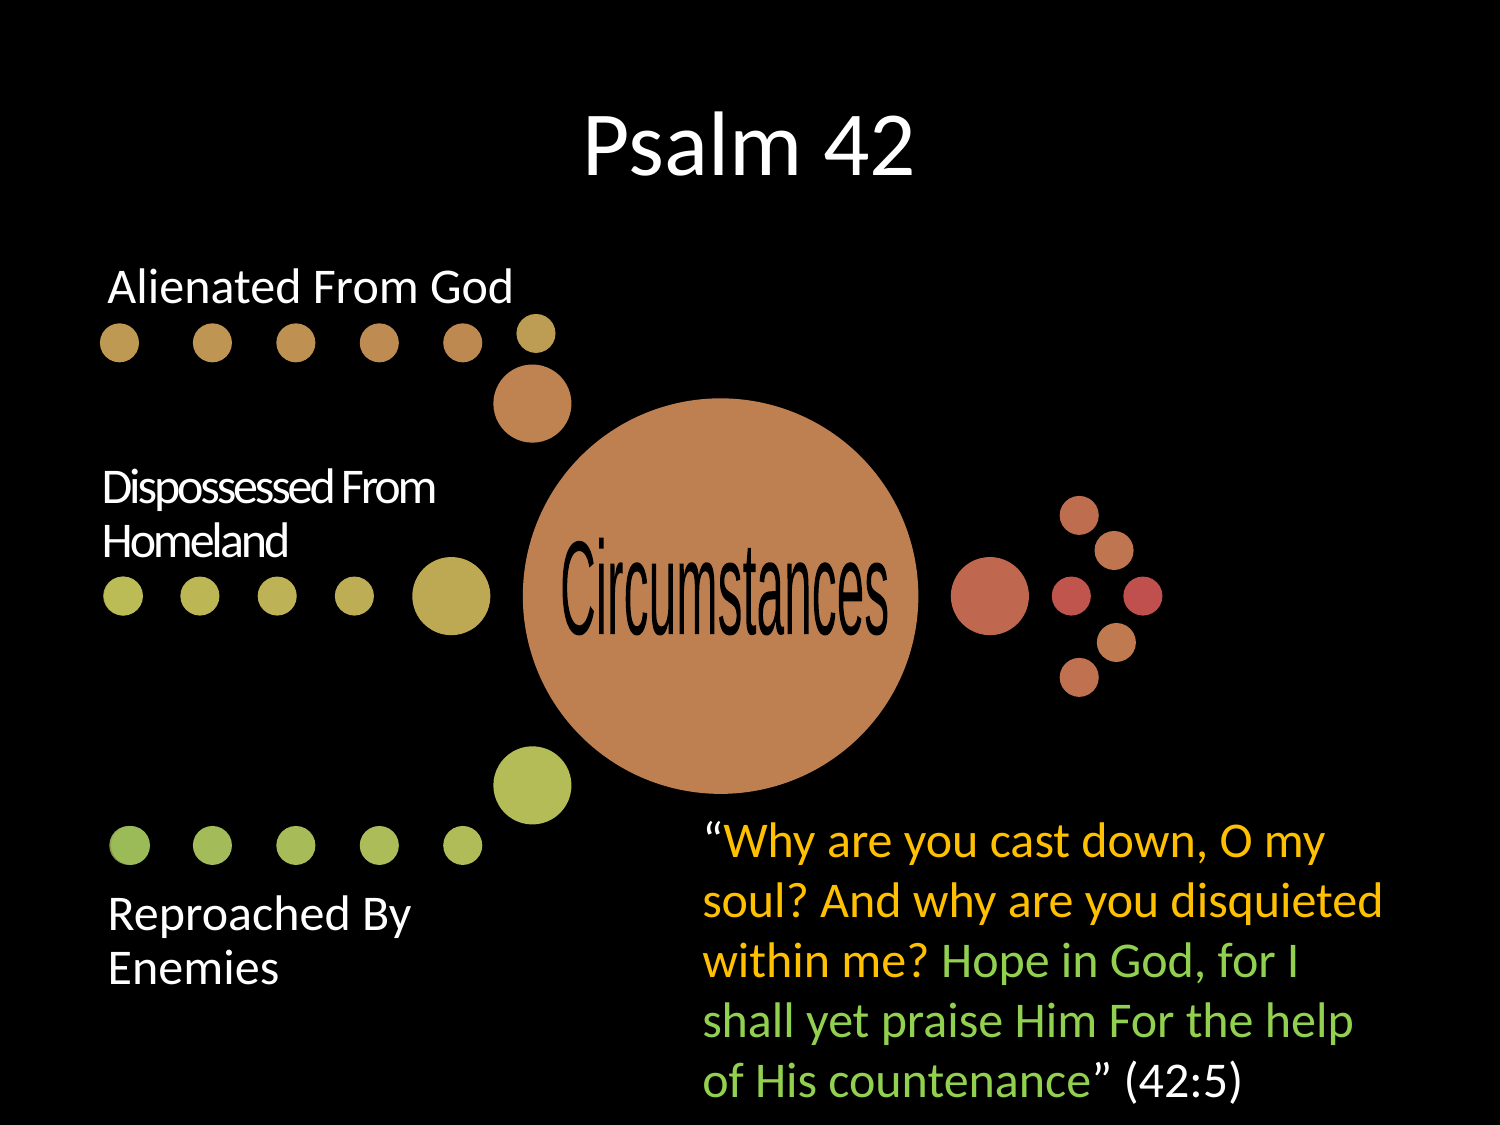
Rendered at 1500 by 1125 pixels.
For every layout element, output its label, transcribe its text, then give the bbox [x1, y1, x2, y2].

title Psalm 42 [75, 45, 1425, 233]
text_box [24, 49, 1388, 1038]
text_box “Why are you cast down, O my soul? And why are you disquieted within me? Hope in God, for I shall yet praise Him For the help of His countenance” (42:5) [687, 799, 1413, 1115]
